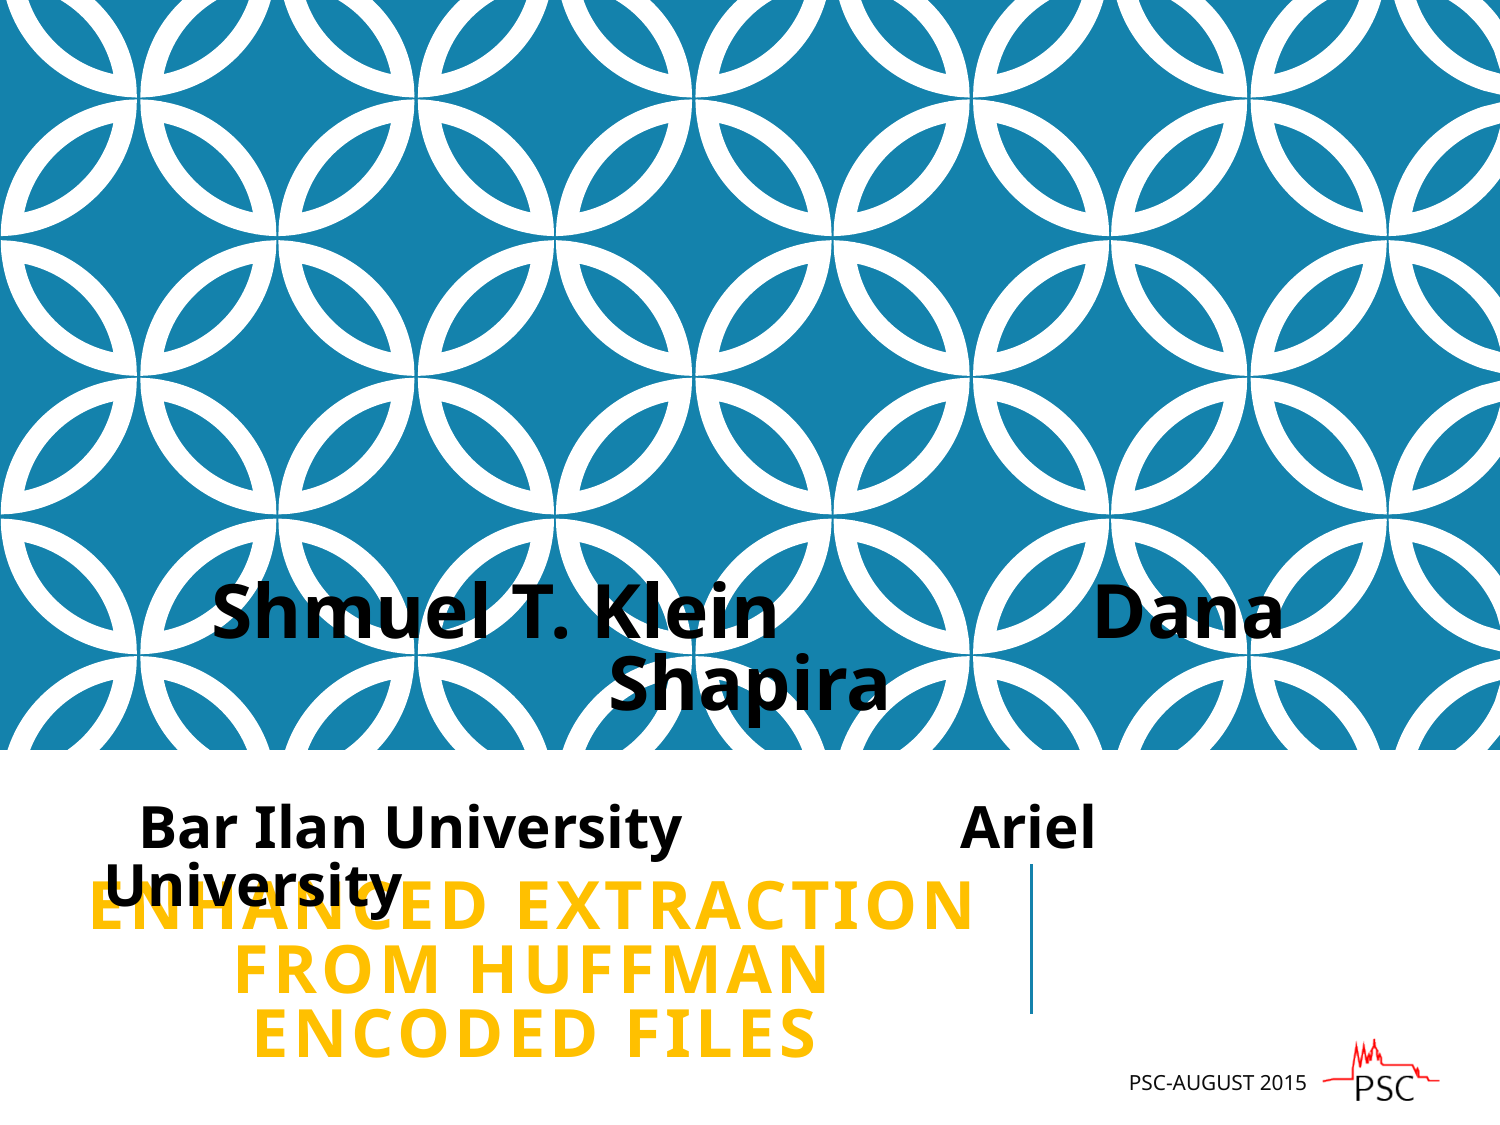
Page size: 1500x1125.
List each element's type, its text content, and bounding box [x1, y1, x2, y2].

footer PSC-August 2015 [595, 1061, 1310, 1107]
picture [1316, 1037, 1445, 1107]
title Enhanced Extraction from Huffman encoded files [56, 854, 1013, 1094]
subtitle Shmuel T. Klein Dana Shapira Bar Ilan University Ariel University [88, 574, 1412, 985]
